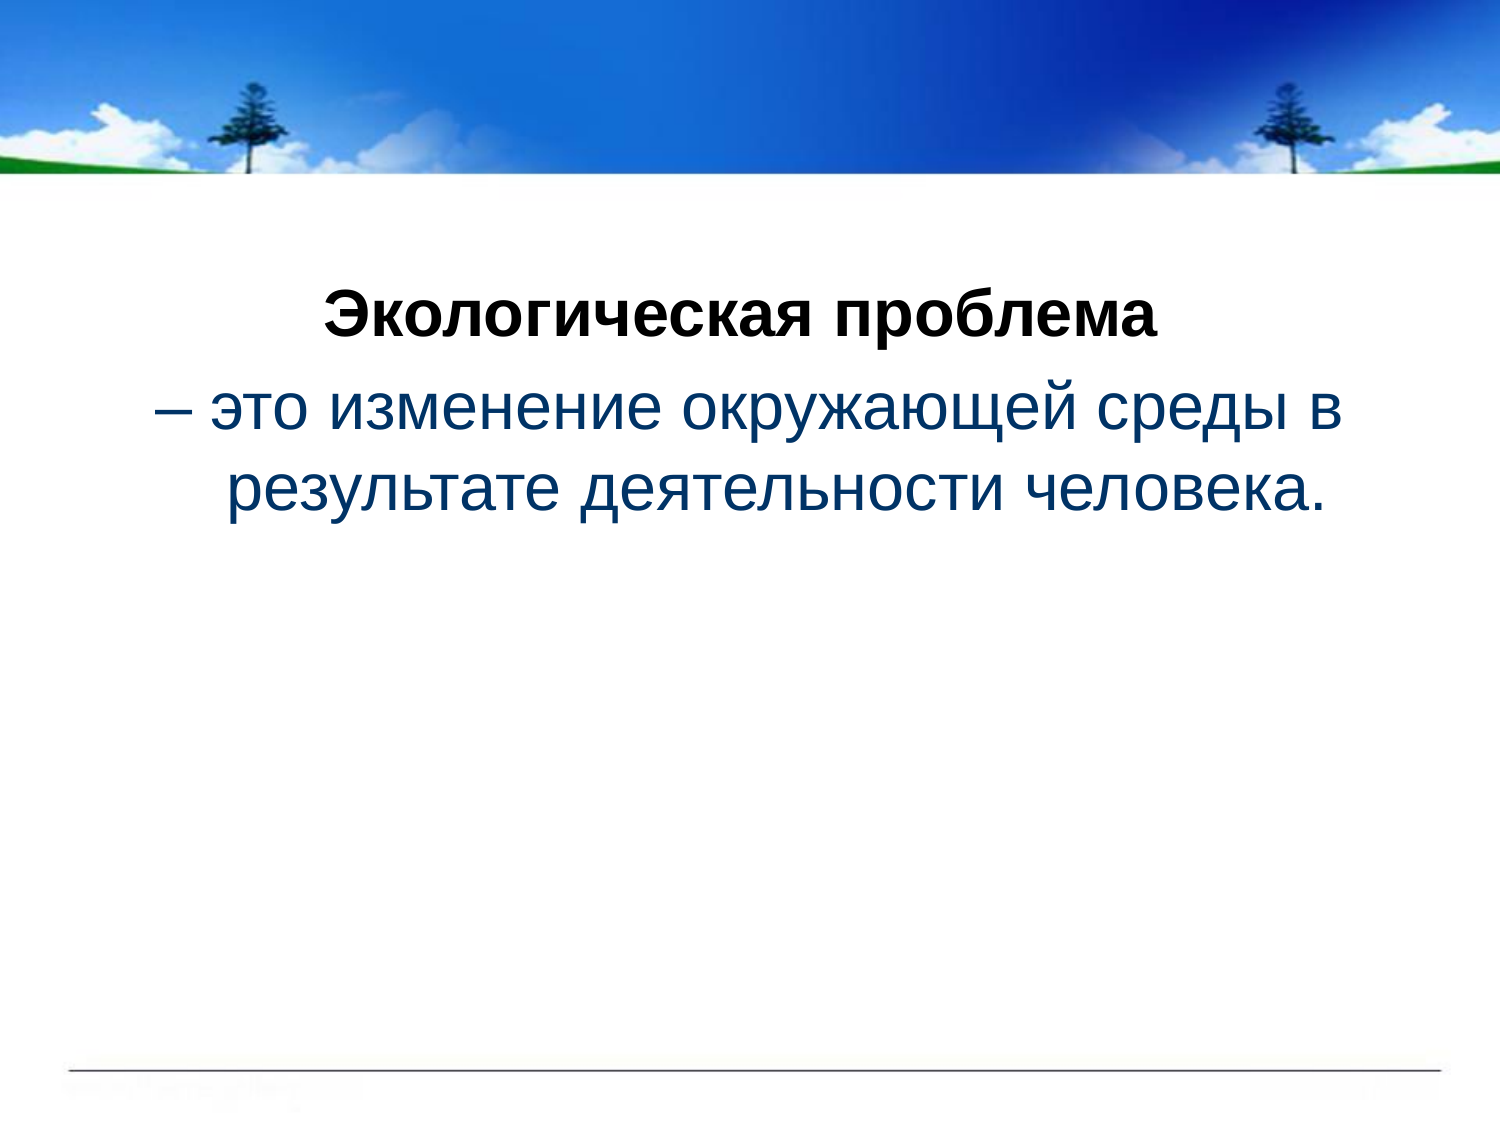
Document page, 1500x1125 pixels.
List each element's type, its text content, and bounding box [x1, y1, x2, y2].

picture [0, 0, 1500, 1125]
list Экологическая проблема – это изменение окружающей среды в результате деятельности человека. [74, 262, 1426, 1006]
